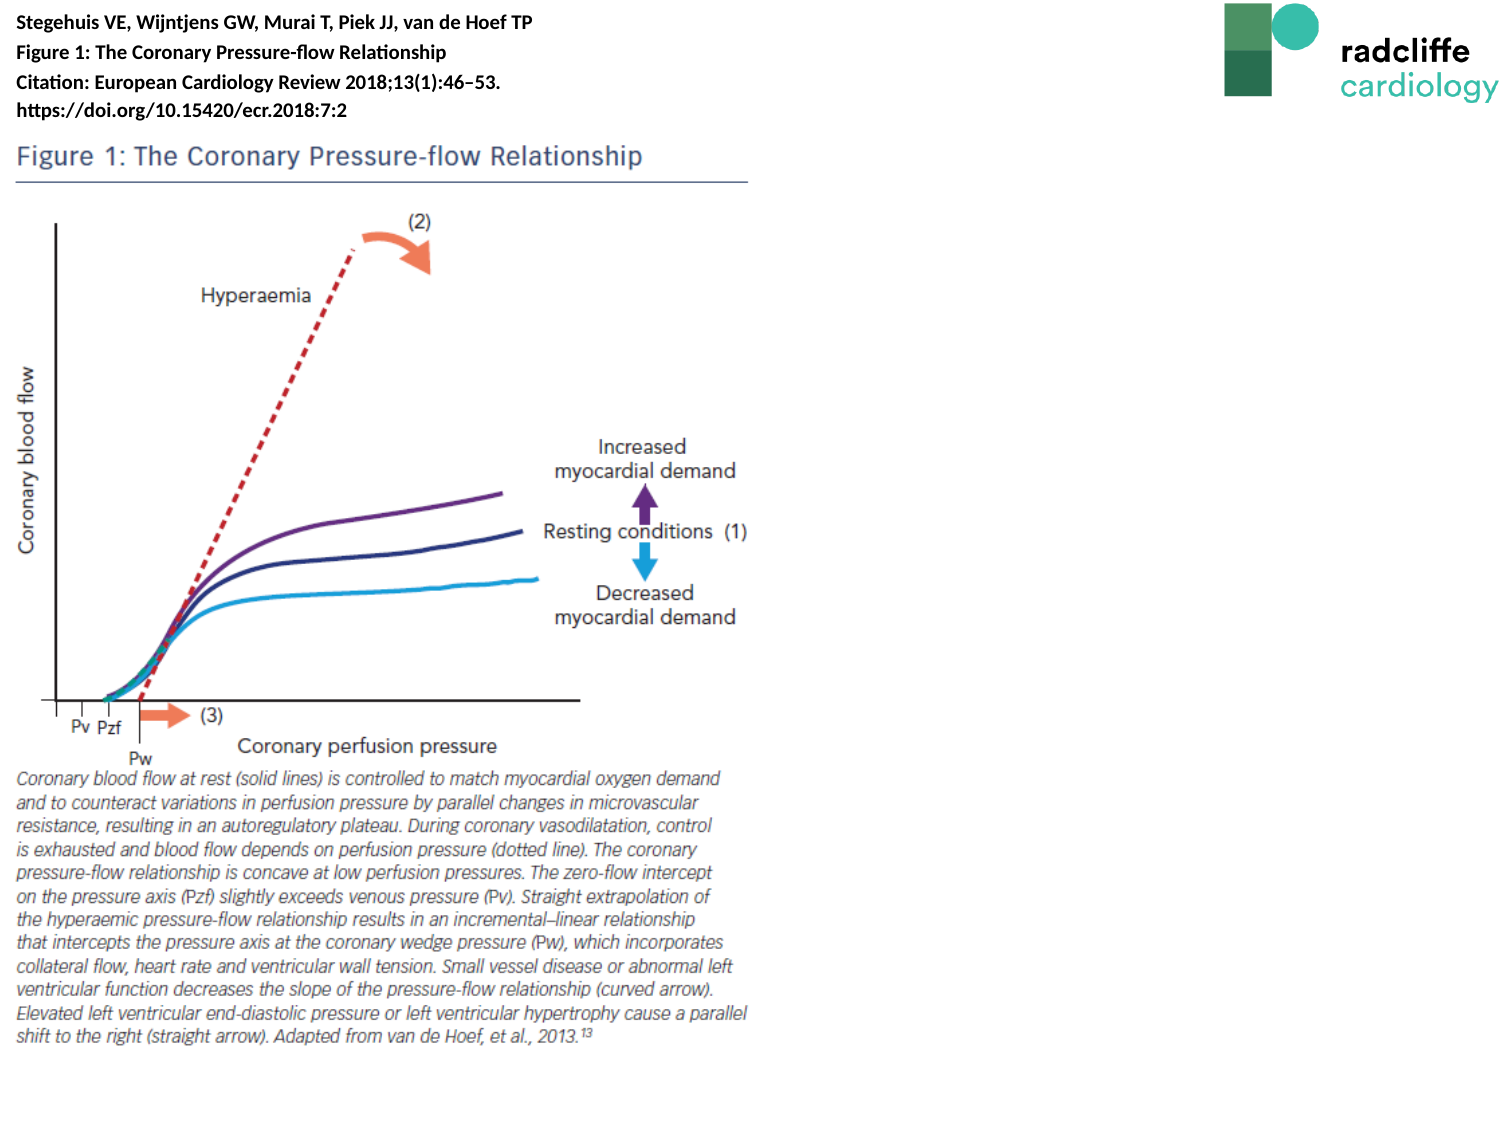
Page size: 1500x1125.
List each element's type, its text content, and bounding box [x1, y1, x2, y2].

picture [1, 124, 771, 1063]
text_box Stegehuis VE, Wijntjens GW, Murai T, Piek JJ, van de Hoef TP [1, 1, 939, 31]
text_box Figure 1: The Coronary Pressure-flow Relationship [1, 31, 1224, 60]
picture [1224, 1, 1499, 104]
text_box https://doi.org/10.15420/ecr.2018:7:2 [1, 89, 1500, 129]
text_box Citation: European Cardiology Review 2018;13(1):46–53. [1, 60, 1224, 89]
